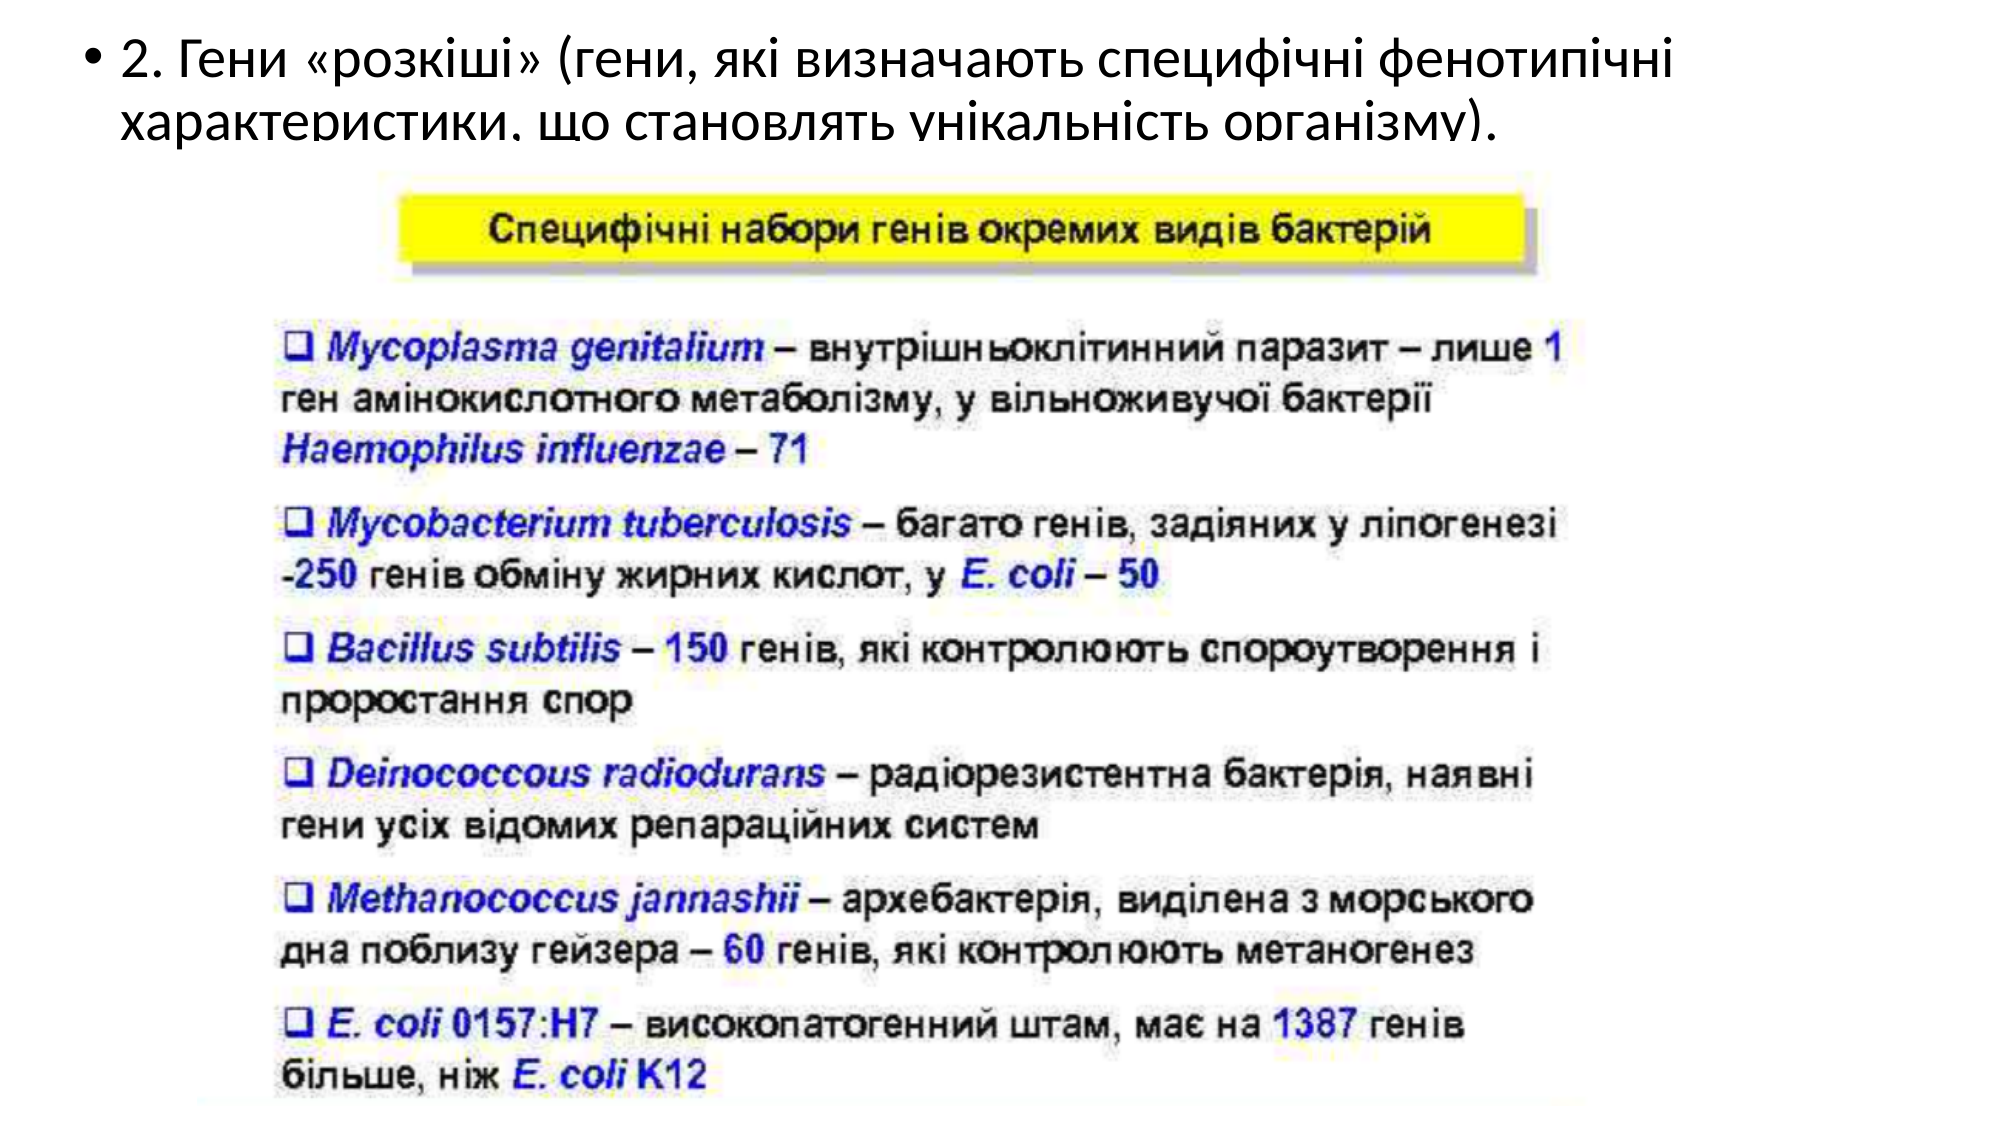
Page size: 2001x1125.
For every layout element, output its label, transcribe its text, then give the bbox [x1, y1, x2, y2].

picture [197, 141, 1614, 1106]
list 2. Гени «розкіші» (гени, які визначають специфічні фенотипічні характеристики, що становлять унікальність організму). [68, 19, 1849, 894]
